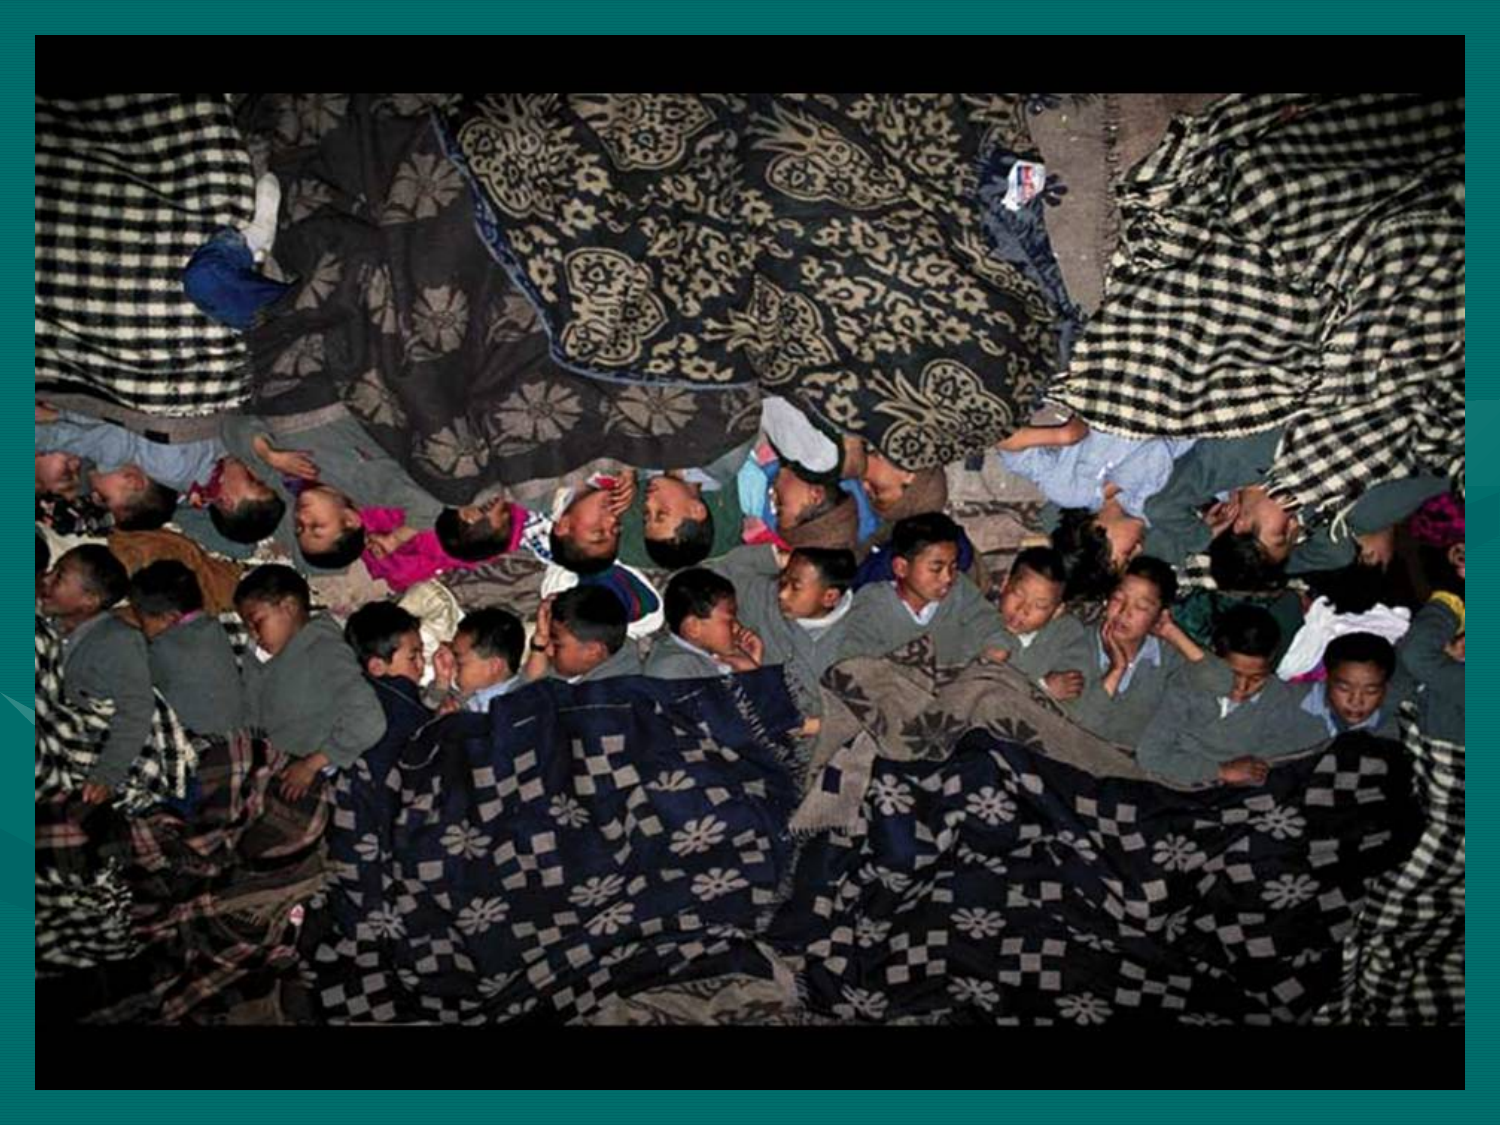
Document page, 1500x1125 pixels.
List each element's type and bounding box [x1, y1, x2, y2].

picture [34, 34, 1466, 1091]
